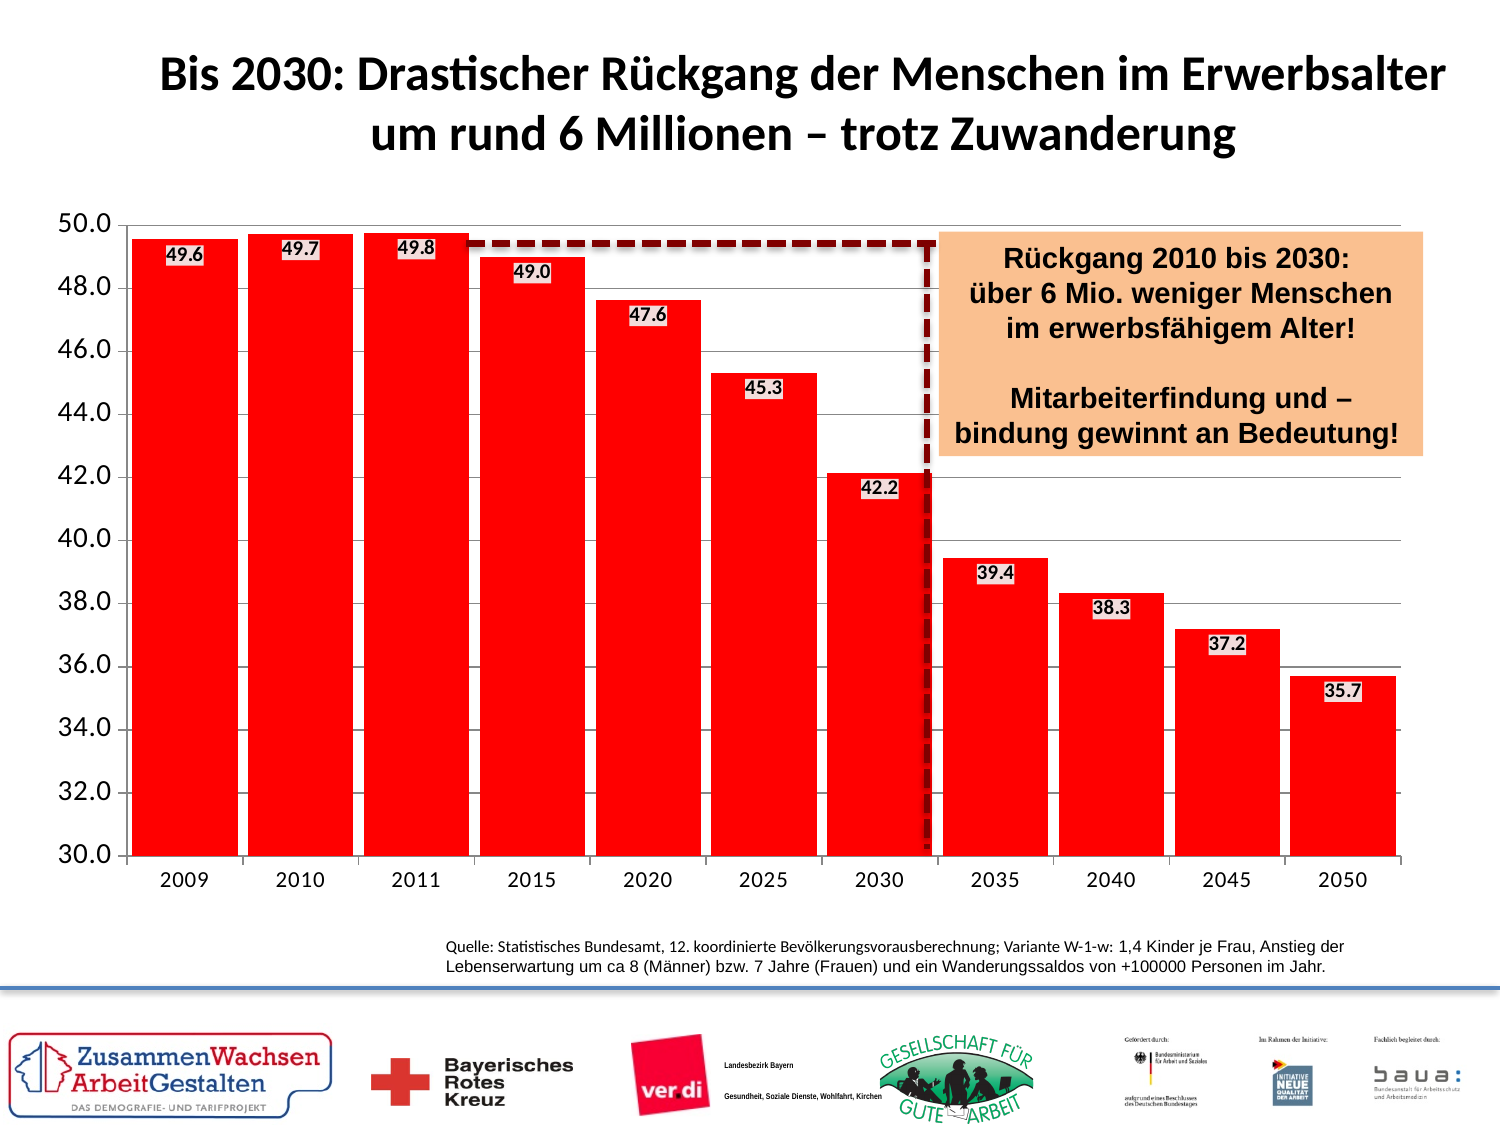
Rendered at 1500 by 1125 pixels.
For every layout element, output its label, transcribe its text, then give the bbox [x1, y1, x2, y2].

picture [631, 1034, 711, 1117]
title Bis 2030: Drastischer Rückgang der Menschen im Erwerbsalter um rund 6 Millionen – trotz Zuwanderung [107, 27, 1500, 174]
picture [371, 1058, 573, 1106]
picture [3, 1023, 337, 1125]
chart [29, 196, 1430, 909]
picture [1084, 999, 1500, 1125]
text_box Quelle: Statistisches Bundesamt, 12. koordinierte Bevölkerungsvorausberechnung; Variante W-1-w: 1,4 Kinder je Frau, Anstieg der Lebenserwartung um ca 8 (Männer) bzw. 7 Jahre (Frauen) und ein Wanderungssaldos von +100000 Personen im Jahr. [431, 928, 1404, 984]
